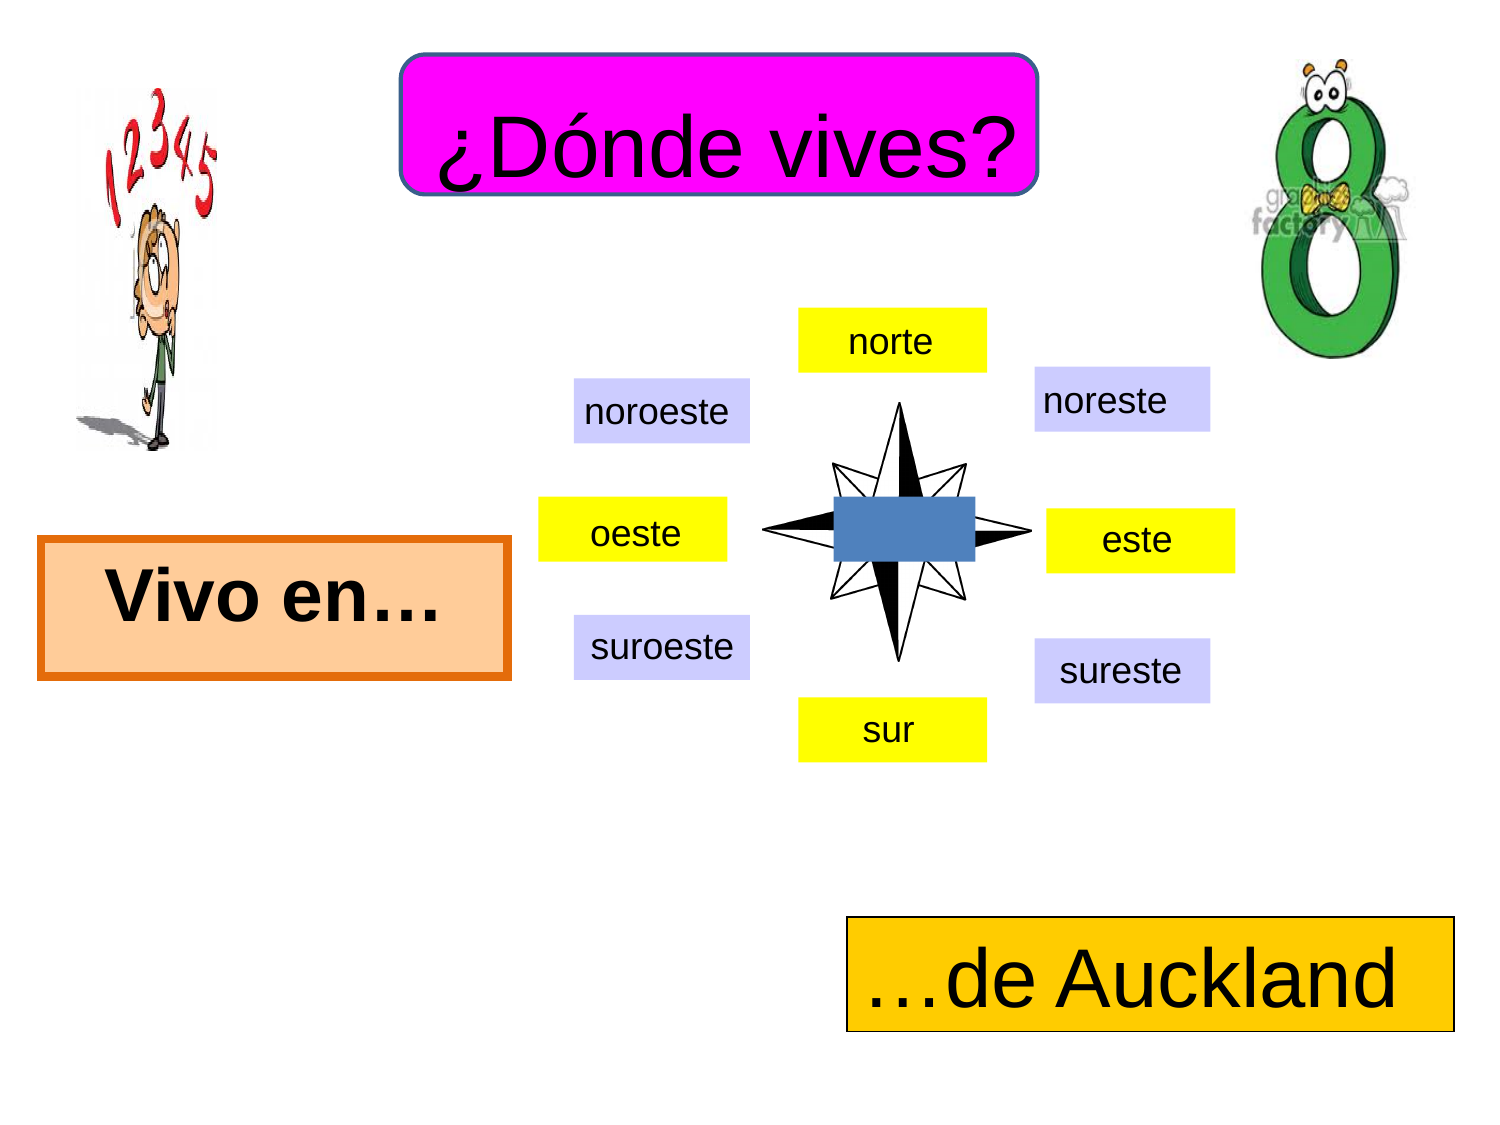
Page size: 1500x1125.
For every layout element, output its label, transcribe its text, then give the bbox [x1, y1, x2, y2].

text_box oeste [575, 501, 697, 561]
text_box [400, 55, 419, 194]
text_box Vivo en… [41, 538, 508, 677]
text_box …de Auckland [846, 916, 1454, 1032]
text_box [798, 307, 988, 373]
text_box suroeste [575, 614, 753, 675]
picture [762, 401, 1032, 662]
text_box [573, 614, 750, 680]
text_box noreste [1028, 368, 1197, 429]
text_box [573, 440, 750, 444]
picture [76, 88, 218, 451]
text_box este [1087, 508, 1195, 568]
text_box norte [833, 309, 957, 370]
text_box [538, 496, 728, 562]
text_box [1046, 508, 1236, 574]
text_box sureste [1044, 638, 1201, 699]
text_box [1034, 366, 1211, 432]
text_box ¿Dónde vives? [419, 48, 1500, 237]
picture [1210, 58, 1451, 359]
text_box [798, 697, 988, 763]
text_box [1034, 638, 1211, 704]
text_box sur [847, 697, 942, 758]
text_box noroeste [569, 379, 760, 440]
